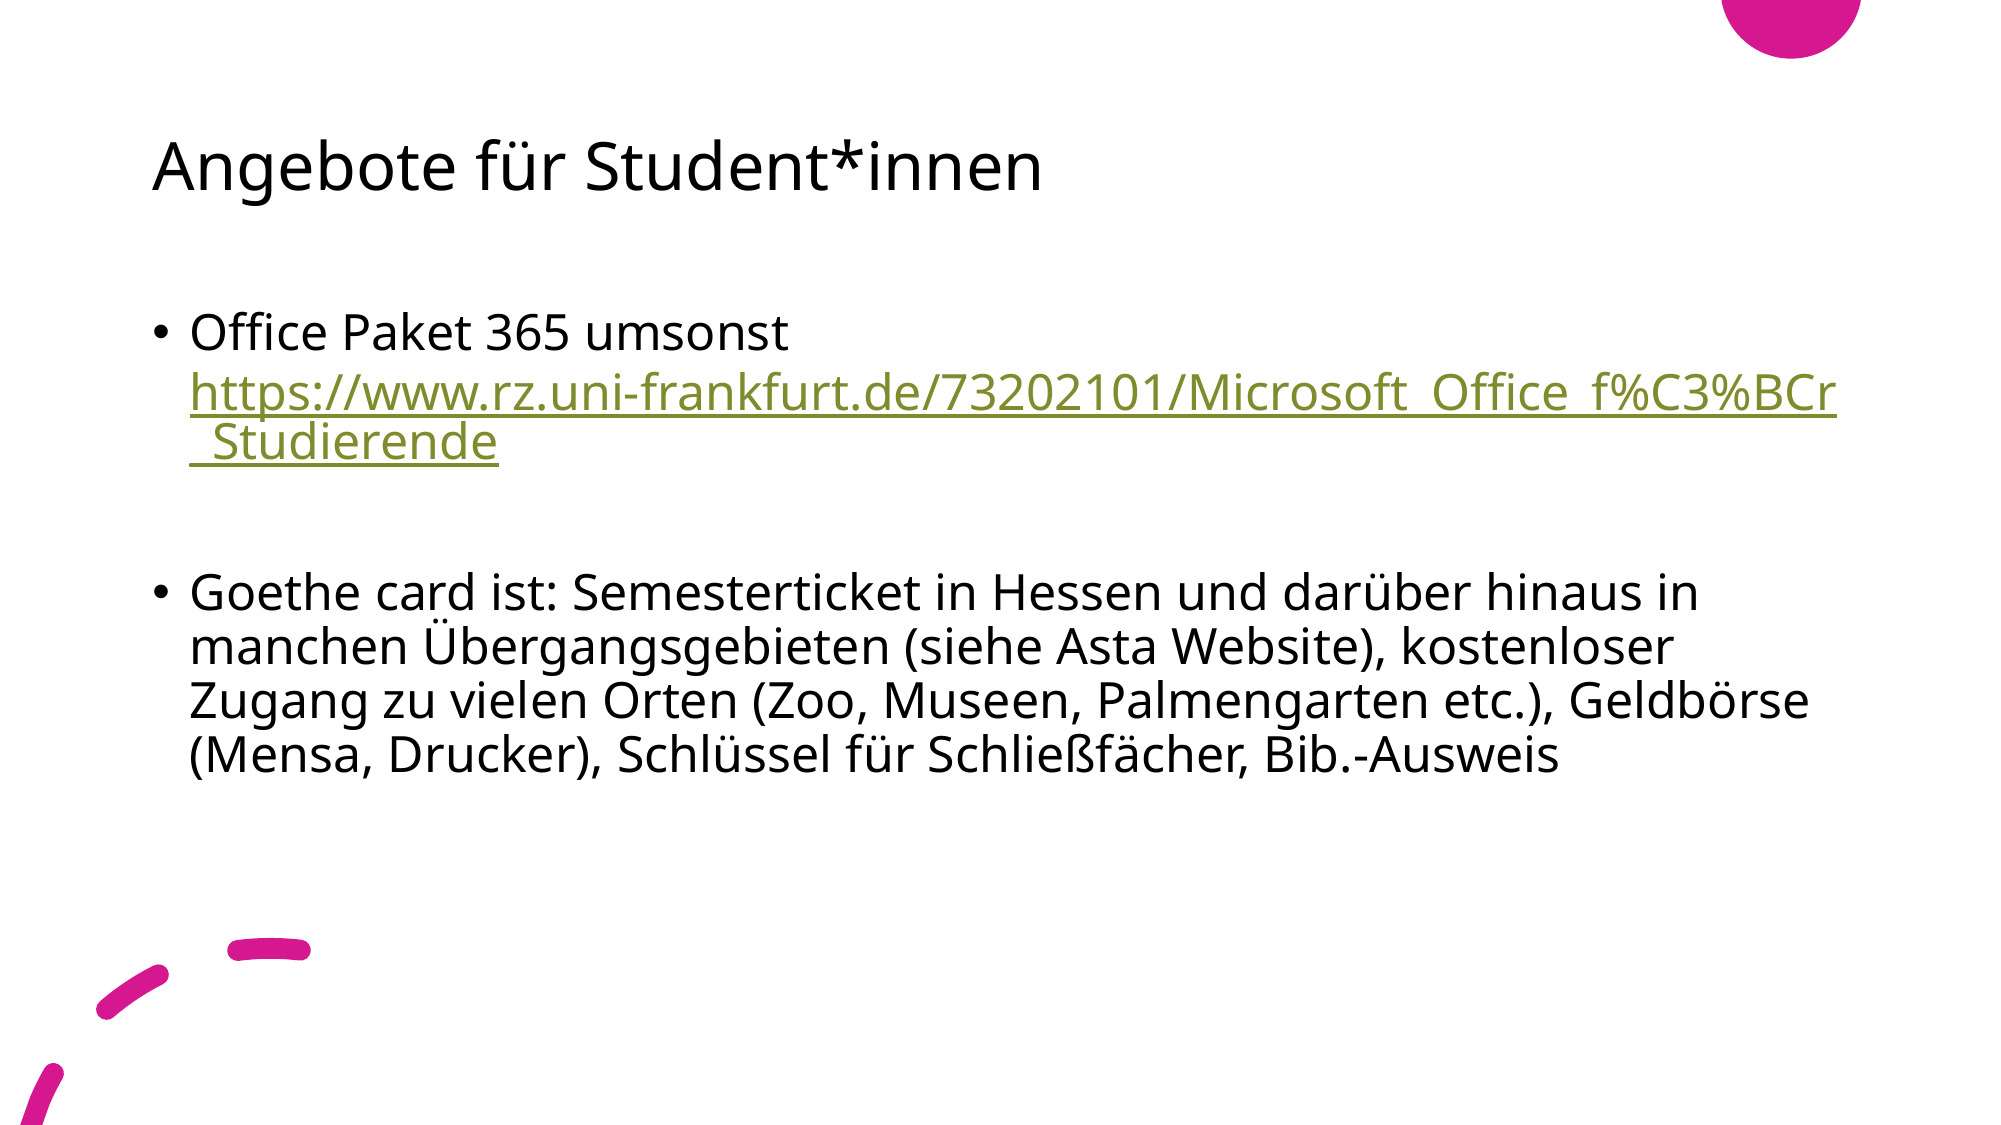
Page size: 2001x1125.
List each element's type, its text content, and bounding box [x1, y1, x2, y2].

title Angebote für Student*innen [137, 59, 1863, 278]
list Office Paket 365 umsonst https://www.rz.uni-frankfurt.de/73202101/Microsoft_Office_f%C3%BCr_Studierende Goethe card ist: Semesterticket in Hessen und darüber hinaus in manchen Übergangsgebieten (siehe Asta Website), kostenloser Zugang zu vielen Orten (Zoo, Museen, Palmengarten etc.), Geldbörse (Mensa, Drucker), Schlüssel für Schließfächer, Bib.-Ausweis [137, 299, 1863, 933]
